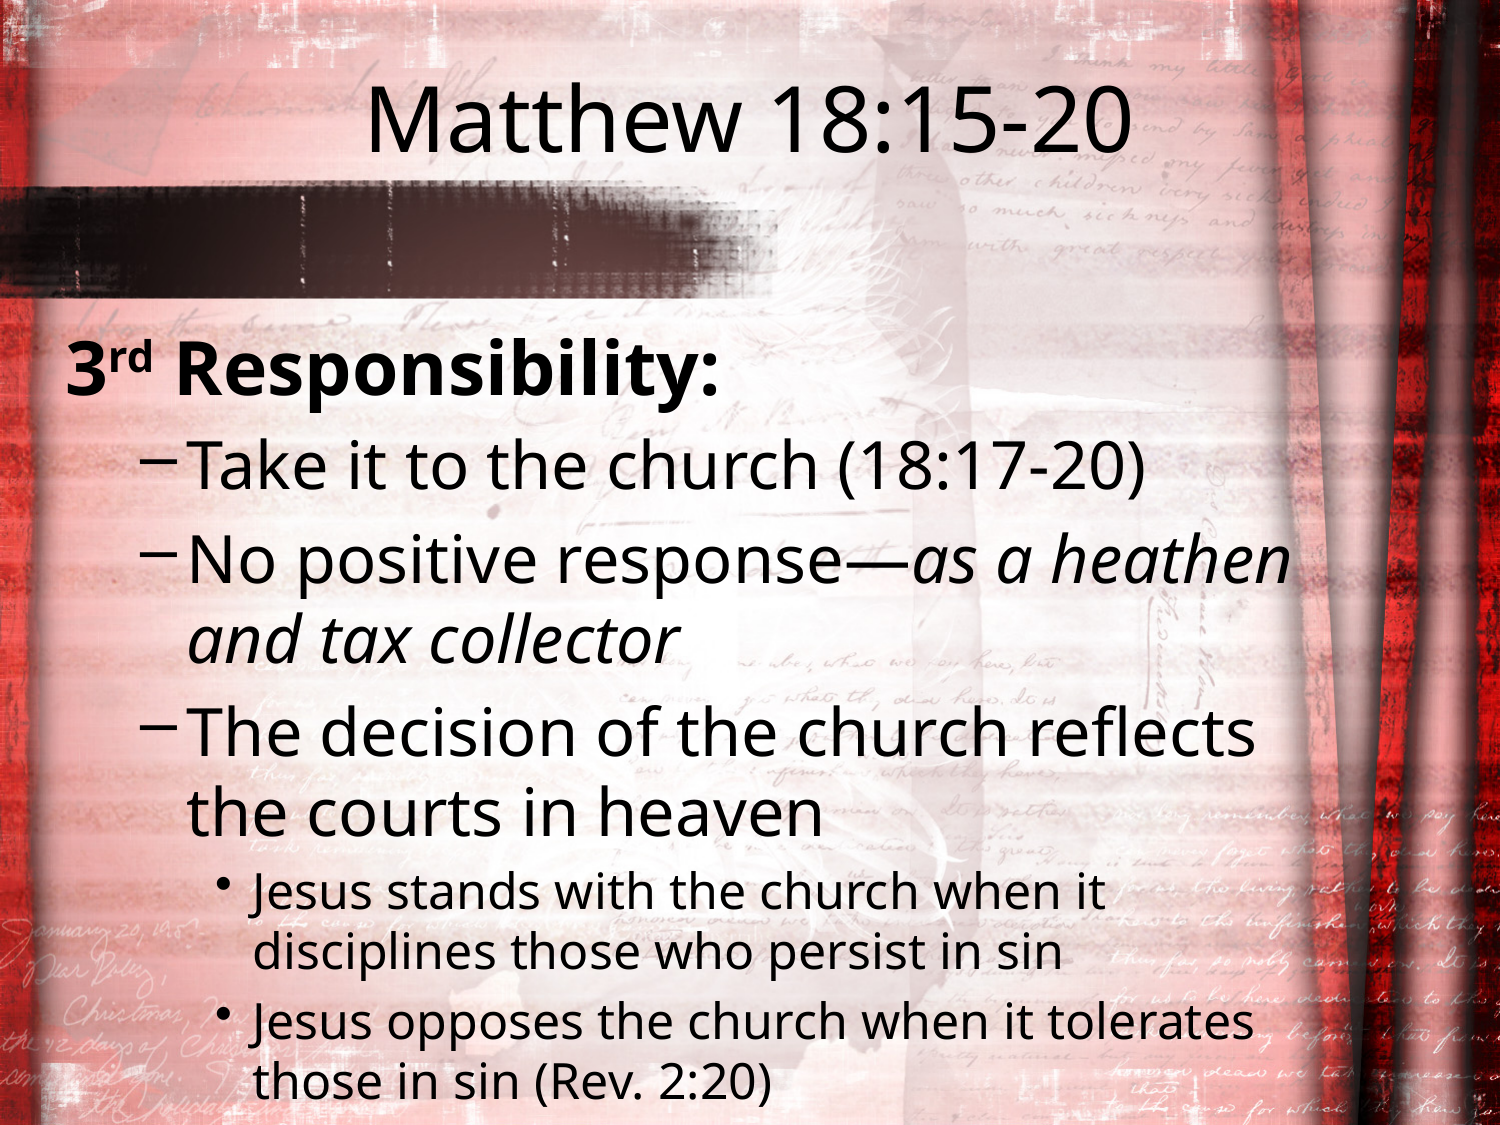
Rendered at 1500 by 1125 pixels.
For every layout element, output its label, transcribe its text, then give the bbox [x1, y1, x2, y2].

list 3rd Responsibility: Take it to the church (18:17-20) No positive response—as a heathen and tax collector The decision of the church reflects the courts in heaven Jesus stands with the church when it disciplines those who persist in sin Jesus opposes the church when it tolerates those in sin (Rev. 2:20) [50, 312, 1375, 1005]
picture [0, 0, 1500, 1125]
title Matthew 18:15-20 [75, 45, 1425, 188]
